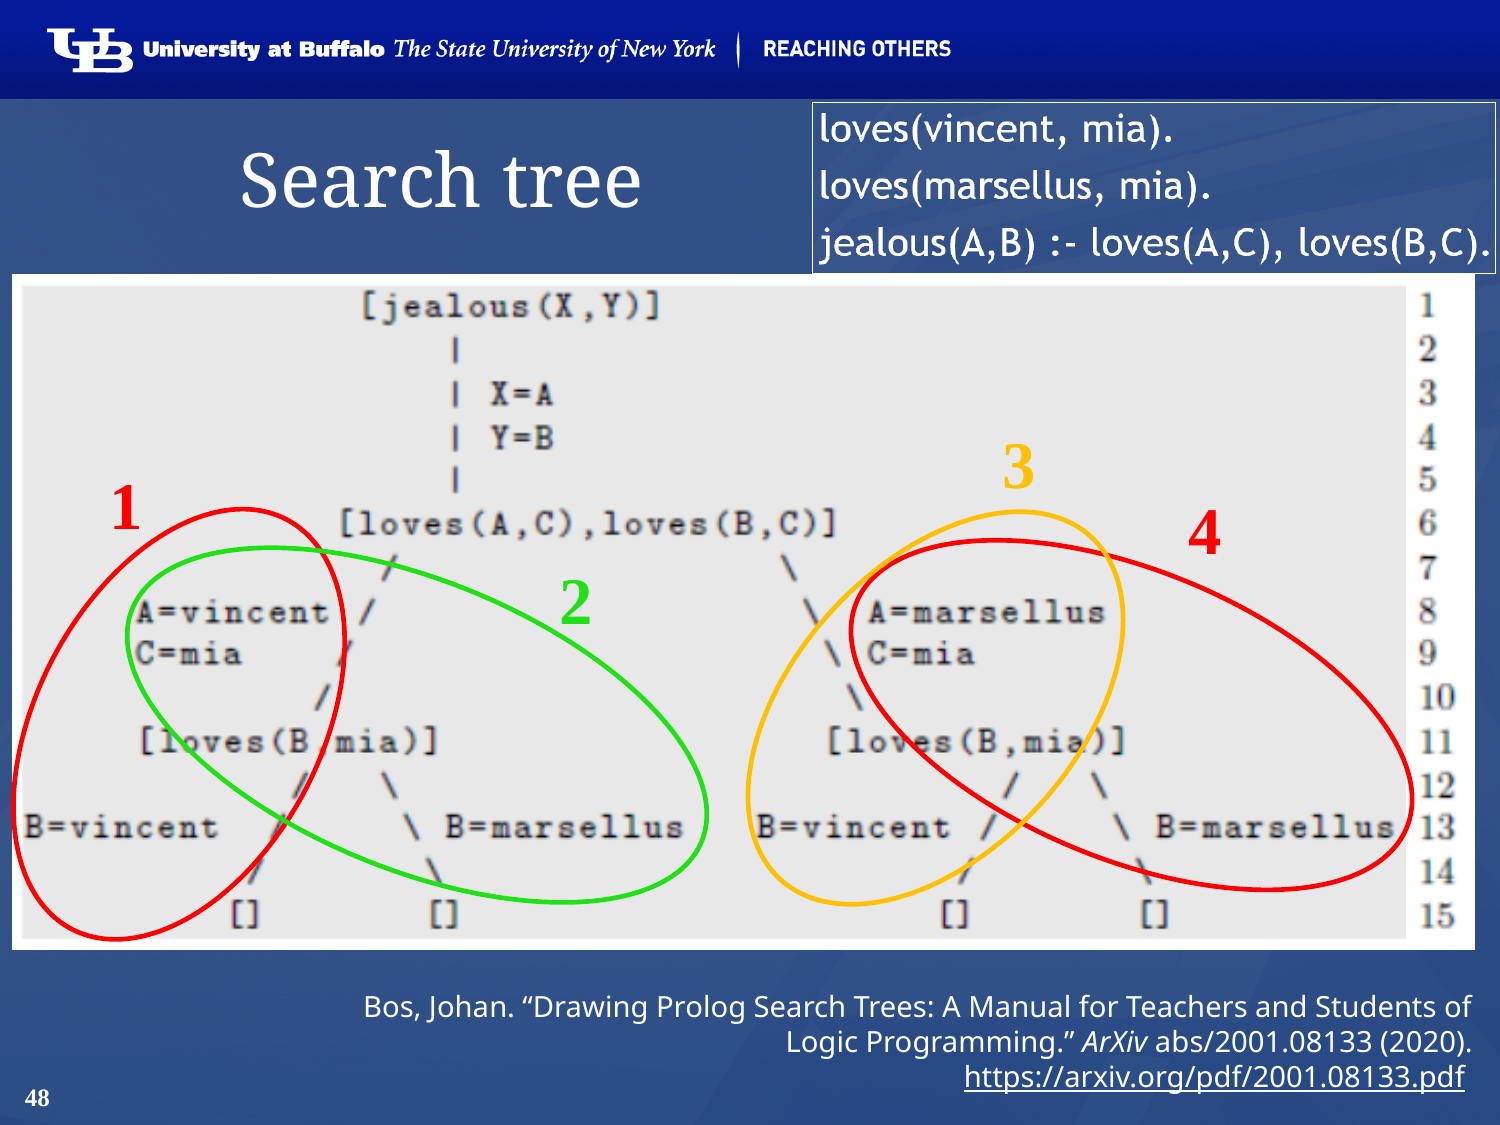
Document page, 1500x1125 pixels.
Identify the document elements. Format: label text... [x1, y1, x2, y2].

picture [0, 0, 1500, 99]
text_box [793, 414, 1079, 940]
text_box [36, 454, 322, 956]
slide_number 48 [0, 1062, 50, 1112]
text_box Bos, Johan. “Drawing Prolog Search Trees: A Manual for Teachers and Students of Logic Programming.” ArXiv abs/2001.08133 (2020). https://arxiv.org/pdf/2001.08133.pdf [299, 981, 1488, 1106]
title Search tree [225, 125, 807, 250]
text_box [109, 550, 725, 870]
picture [812, 101, 1496, 275]
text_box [1084, 479, 1430, 860]
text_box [12, 274, 1476, 951]
